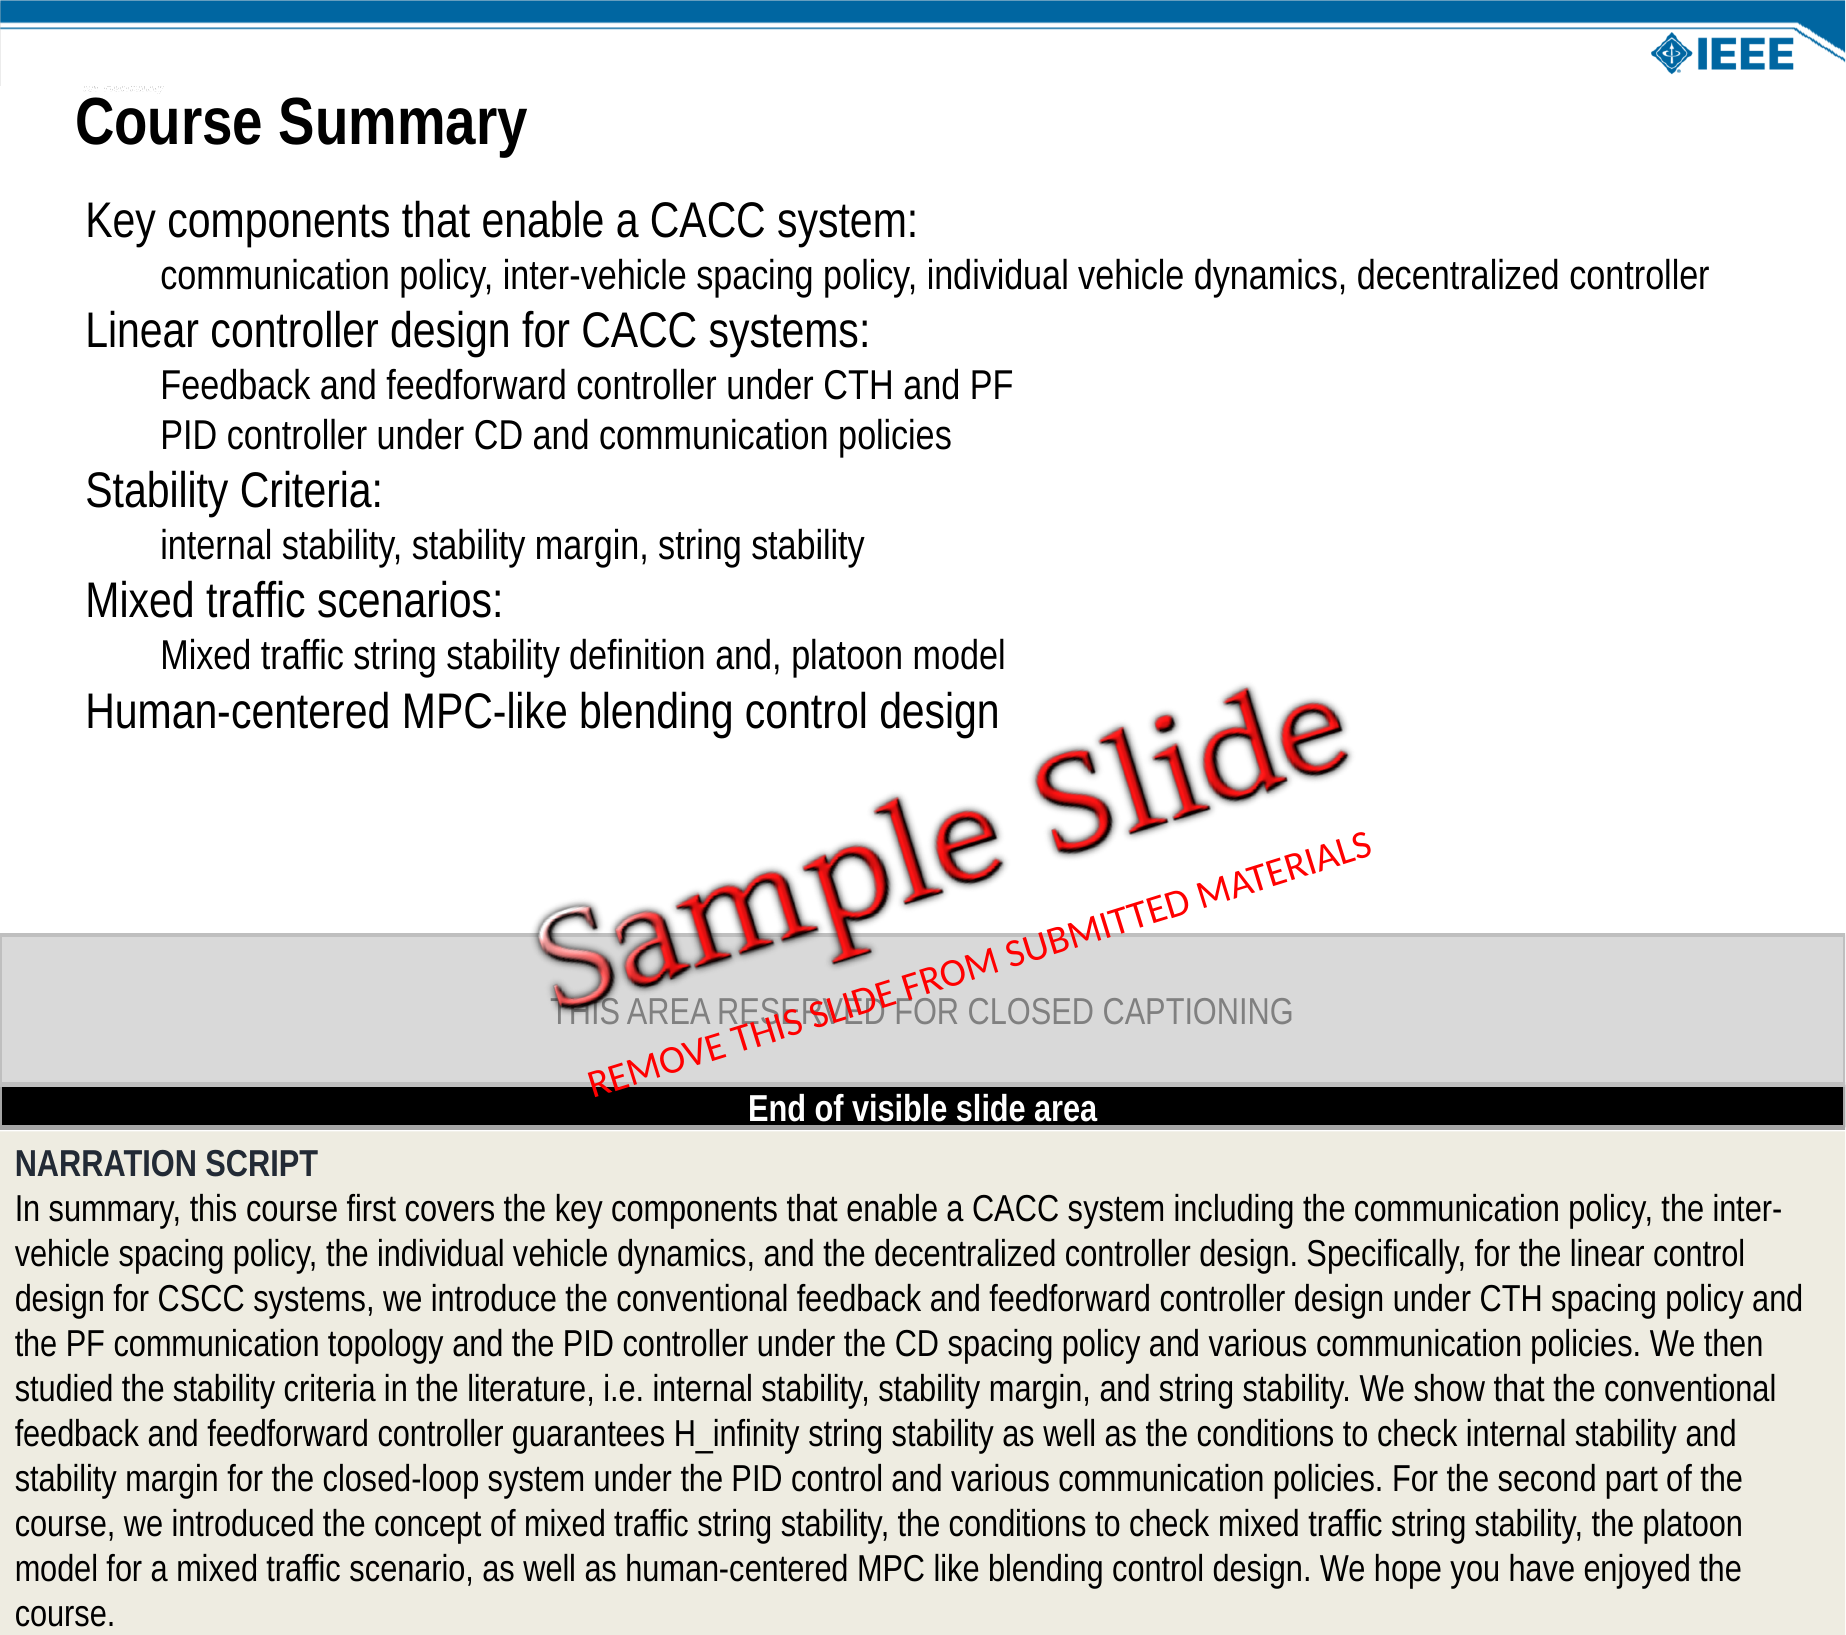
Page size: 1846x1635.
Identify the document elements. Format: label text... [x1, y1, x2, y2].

list Key components that enable a CACC system: communication policy, inter-vehicle spacing policy, individual vehicle dynamics, decentralized controller Linear controller design for CACC systems: Feedback and feedforward controller under CTH and PF PID controller under CD and communication policies Stability Criteria: internal stability, stability margin, string stability Mixed traffic scenarios: Mixed traffic string stability definition and, platoon model Human-centered MPC-like blending control design [70, 181, 1846, 885]
picture [530, 998, 800, 1075]
picture [0, 0, 1846, 86]
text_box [214, 757, 1690, 998]
text_box NARRATION SCRIPT In summary, this course first covers the key components that enable a CACC system including the communication policy, the inter-vehicle spacing policy, the individual vehicle dynamics, and the decentralized controller design. Specifically, for the linear control design for CSCC systems, we introduce the conventional feedback and feedforward controller design under CTH spacing policy and the PF communication topology and the PID controller under the CD spacing policy and various communication policies. We then studied the stability criteria in the literature, i.e. internal stability, stability margin, and string stability. We show that the conventional feedback and feedforward controller guarantees H_infinity string stability as well as the conditions to check internal stability and stability margin for the closed-loop system under the PID control and various communication policies. For the second part of the course, we introduced the concept of mixed traffic string stability, the conditions to check mixed traffic string stability, the platoon model for a mixed traffic scenario, as well as human-centered MPC like blending control design. We hope you have enjoyed the course. [0, 1131, 1846, 1635]
text_box Course Summary [60, 70, 1846, 181]
picture [945, 634, 1376, 757]
